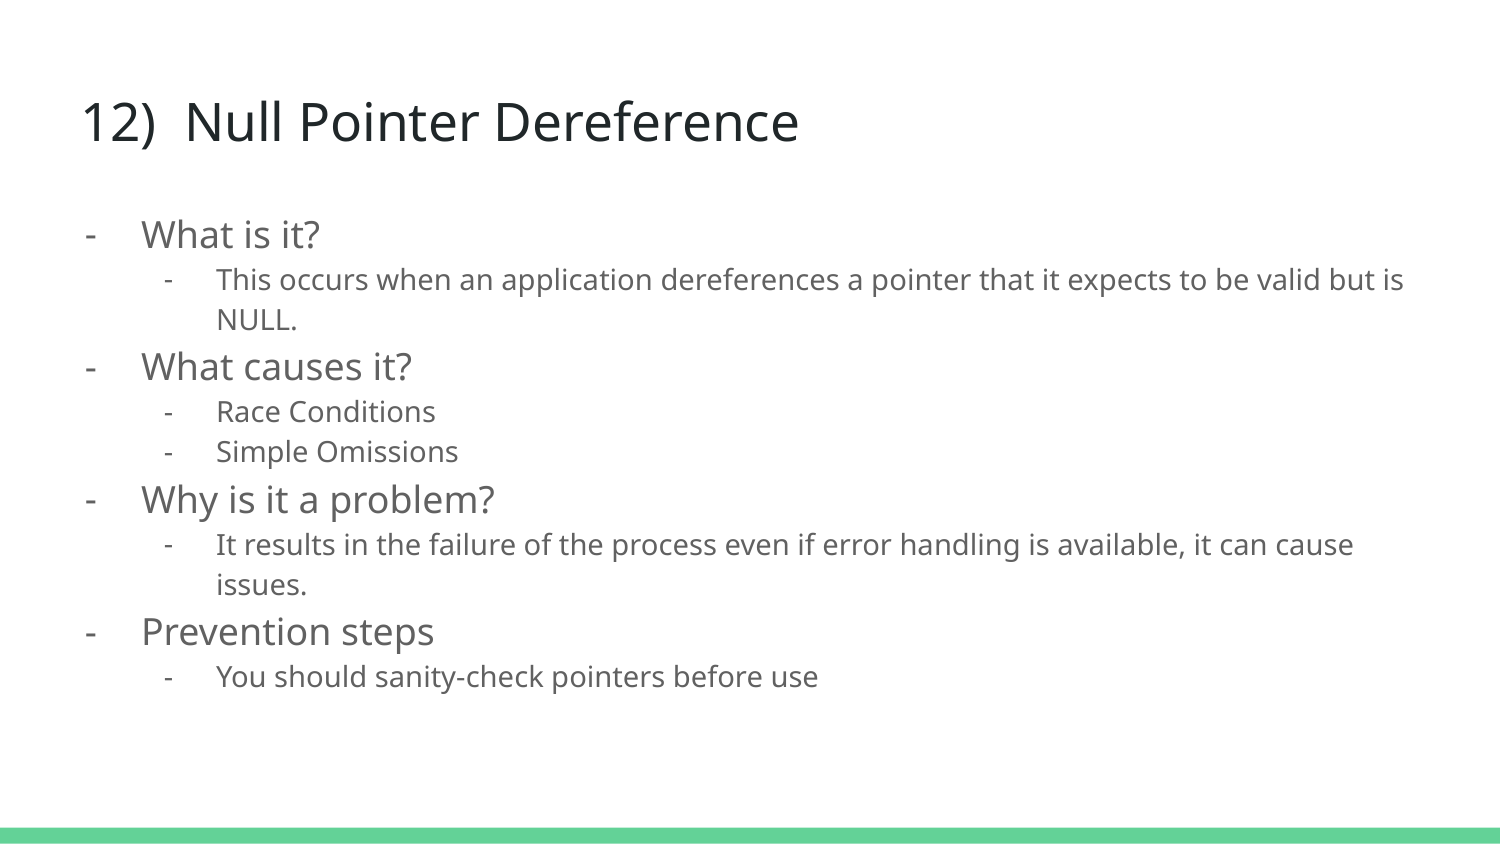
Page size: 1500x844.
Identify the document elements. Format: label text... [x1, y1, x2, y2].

title 12) Null Pointer Dereference [51, 72, 1449, 167]
list What is it? This occurs when an application dereferences a pointer that it expects to be valid but is NULL. What causes it? Race Conditions Simple Omissions Why is it a problem? It results in the failure of the process even if error handling is available, it can cause issues. Prevention steps You should sanity-check pointers before use [51, 189, 1449, 750]
